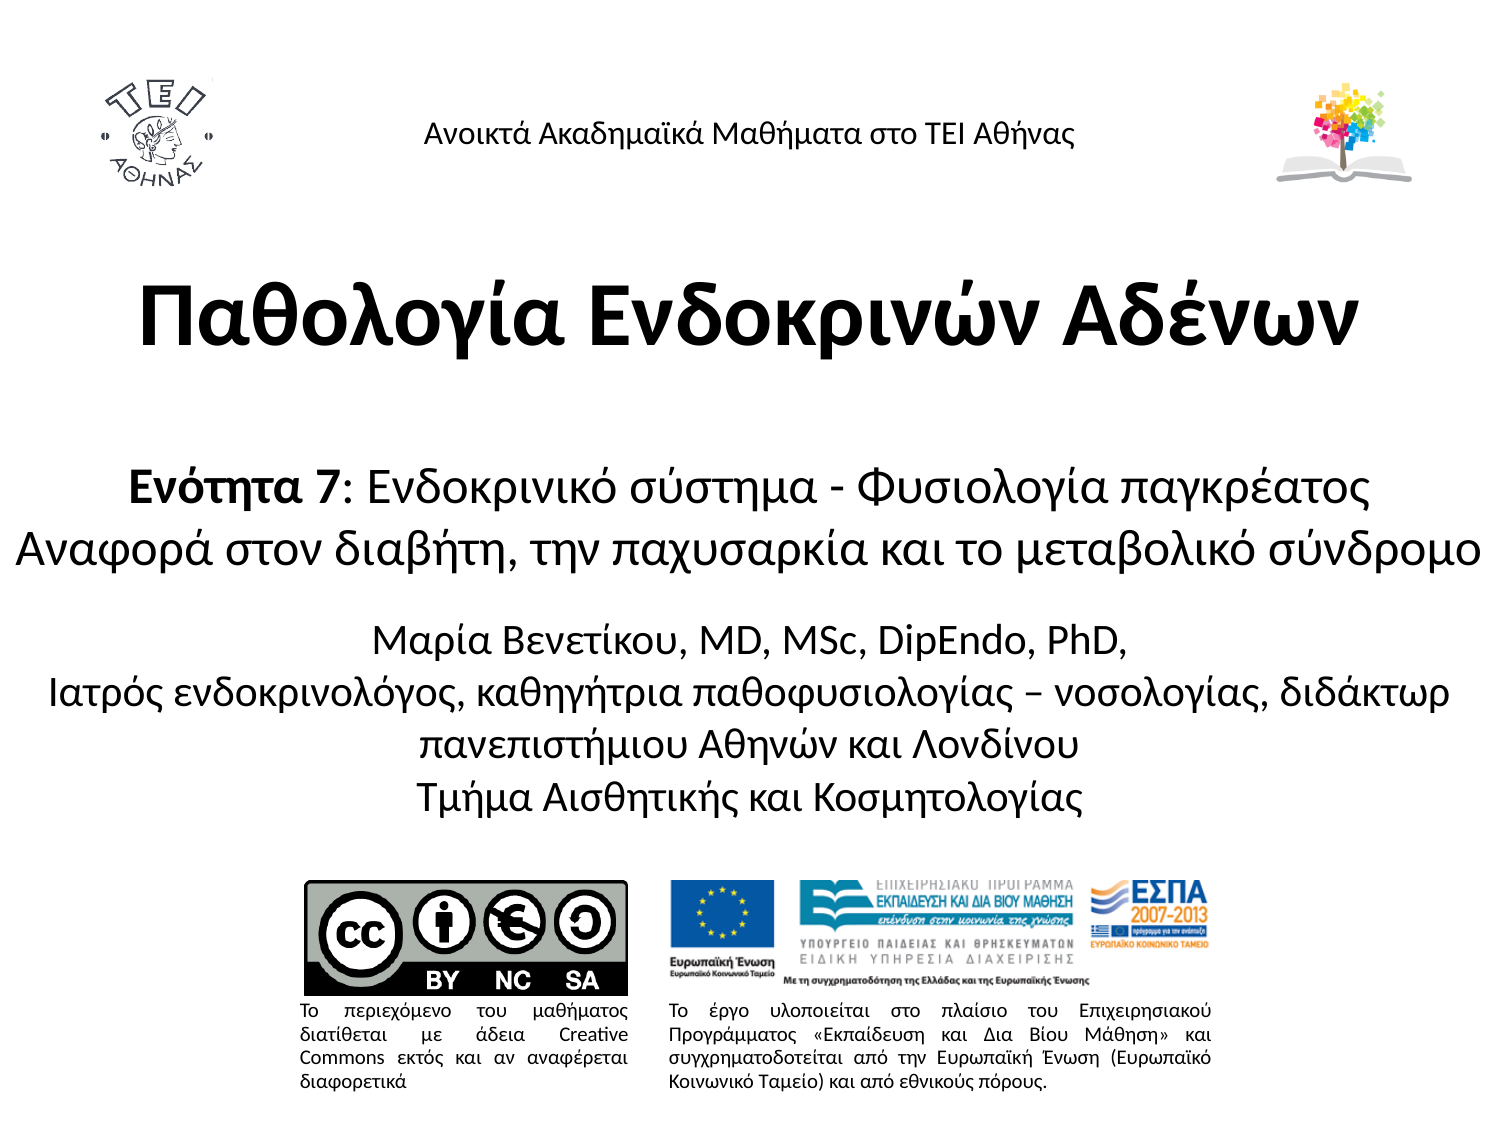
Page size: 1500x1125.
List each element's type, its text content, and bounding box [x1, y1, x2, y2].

picture [100, 77, 213, 193]
subtitle Ενότητα 7: Ενδοκρινικό σύστημα - Φυσιολογία παγκρέατος Αναφορά στον διαβήτη, την παχυσαρκία και το μεταβολικό σύνδρομο Mαρία Bενετίκου, MD, MSc, DipEndo, PhD, Ιατρός ενδοκρινολόγος, καθηγήτρια παθοφυσιολογίας – νοσολογίας, διδάκτωρ πανεπιστήμιου Αθηνών και Λονδίνου Τμήμα Αισθητικής και Κοσμητολογίας [0, 444, 1500, 846]
table_header Το περιεχόμενο του μαθήματος διατίθεται με άδεια Creative Commons εκτός και αν αναφέρεται διαφορετικά [289, 999, 640, 1125]
picture [1273, 77, 1414, 185]
picture [303, 880, 628, 996]
table_header Το έργο υλοποιείται στο πλαίσιο του Επιχειρησιακού Προγράμματος «Εκπαίδευση και Δια Βίου Μάθηση» και συγχρηματοδοτείται από την Ευρωπαϊκή Ένωση (Ευρωπαϊκό Κοινωνικό Ταμείο) και από εθνικούς πόρους. [640, 999, 1223, 1125]
text_box Ανοικτά Ακαδημαϊκά Μαθήματα στο ΤΕΙ Αθήνας [217, 103, 1268, 159]
picture [663, 880, 1214, 996]
title Παθολογία Ενδοκρινών Αδένων [0, 219, 1500, 398]
